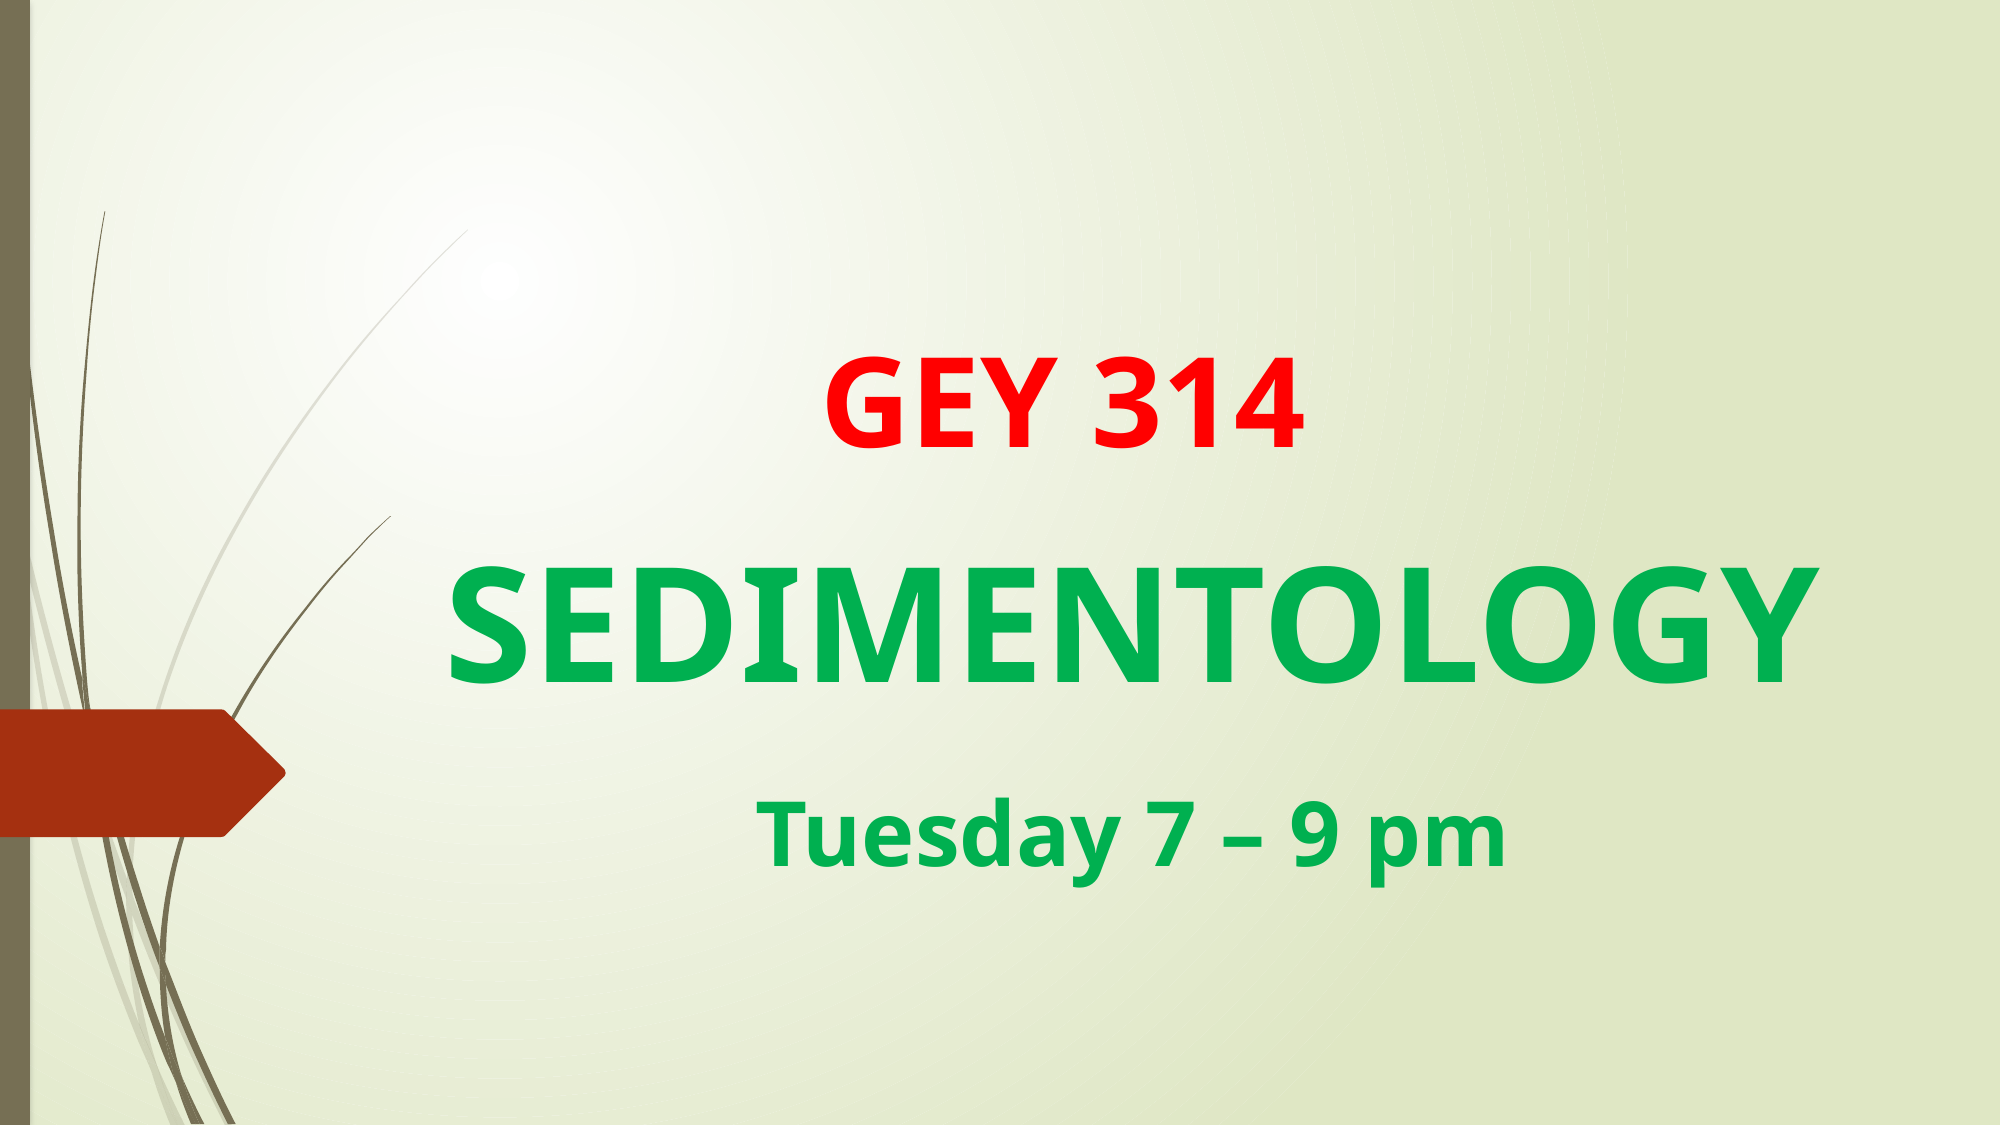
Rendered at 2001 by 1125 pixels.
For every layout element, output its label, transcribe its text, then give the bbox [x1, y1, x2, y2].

title GEY 314 [331, 194, 1795, 480]
subtitle SEDIMENTOLOGY Tuesday 7 – 9 pm [401, 515, 1864, 900]
